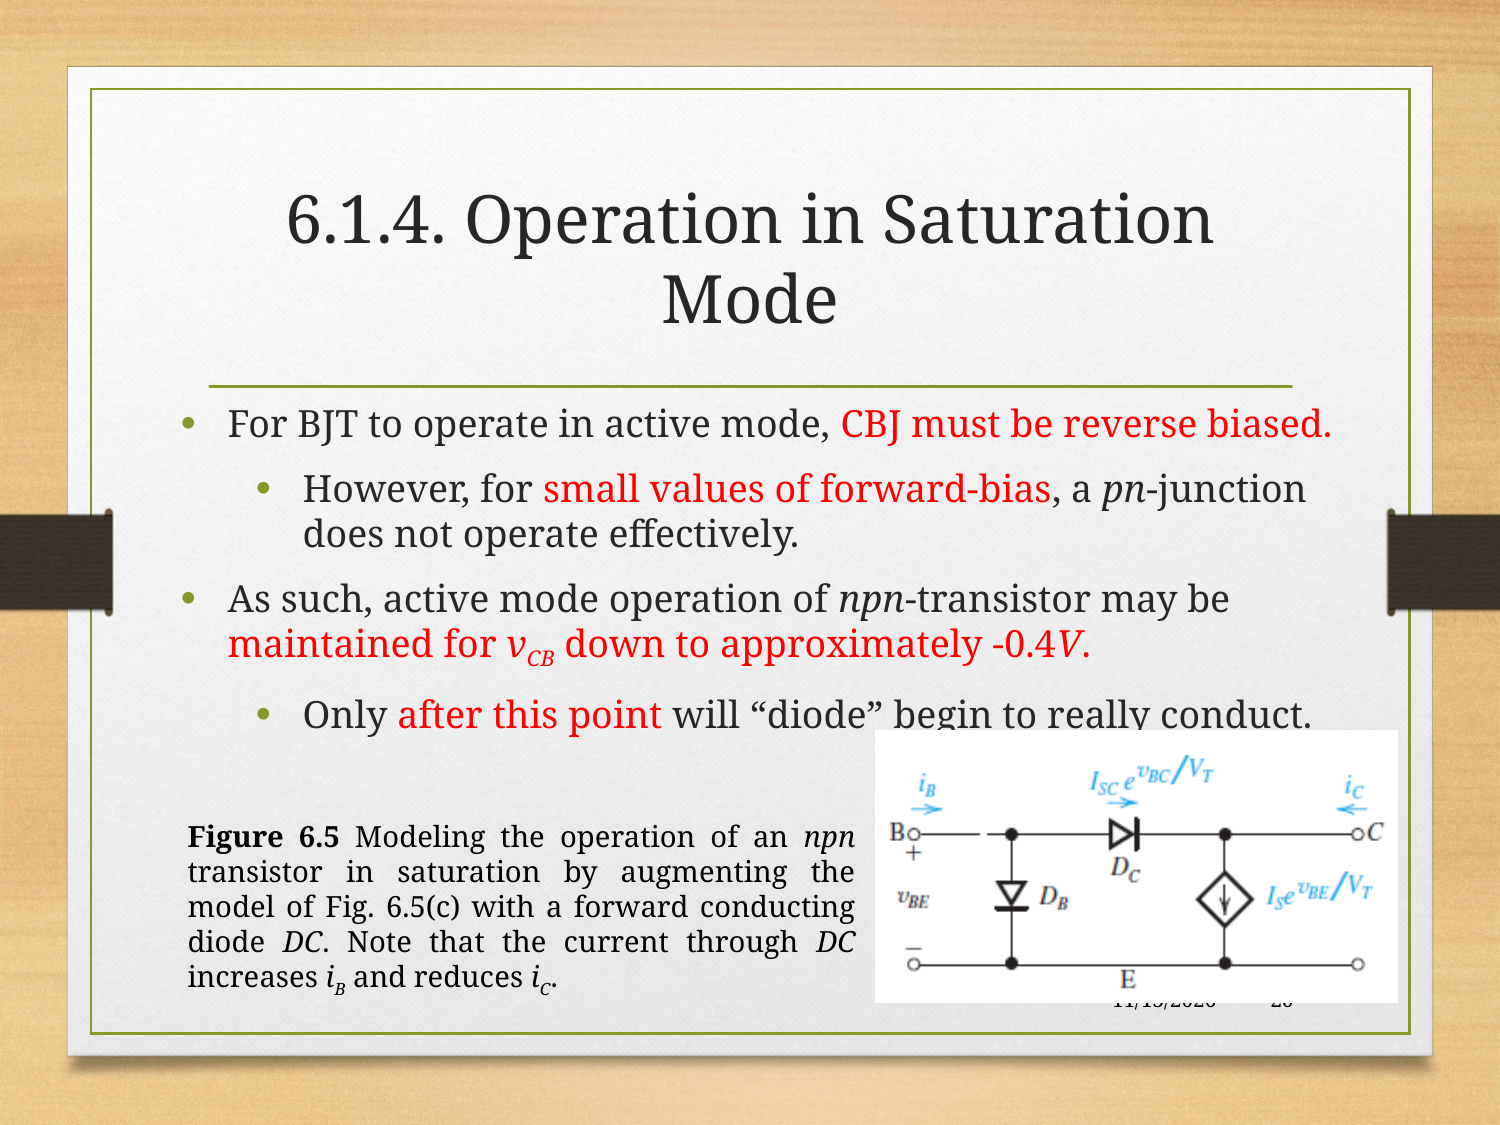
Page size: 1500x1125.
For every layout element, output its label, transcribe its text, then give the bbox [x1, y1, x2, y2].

list For BJT to operate in active mode, CBJ must be reverse biased. However, for small values of forward-bias, a pn-junction does not operate effectively. As such, active mode operation of npn-transistor may be maintained for vCB down to approximately -0.4V. Only after this point will “diode” begin to really conduct. [165, 392, 1350, 958]
text_box Figure 6.5 Modeling the operation of an npn transistor in saturation by augmenting the model of Fig. 6.5(c) with a forward conducting diode DC. Note that the current through DC increases iB and reduces iC. [172, 811, 871, 1006]
picture [0, 0, 1500, 1125]
title 6.1.4. Operation in Saturation Mode [193, 150, 1309, 365]
slide_number 20 [1243, 1003, 1309, 1024]
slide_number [1042, 1003, 1232, 1024]
